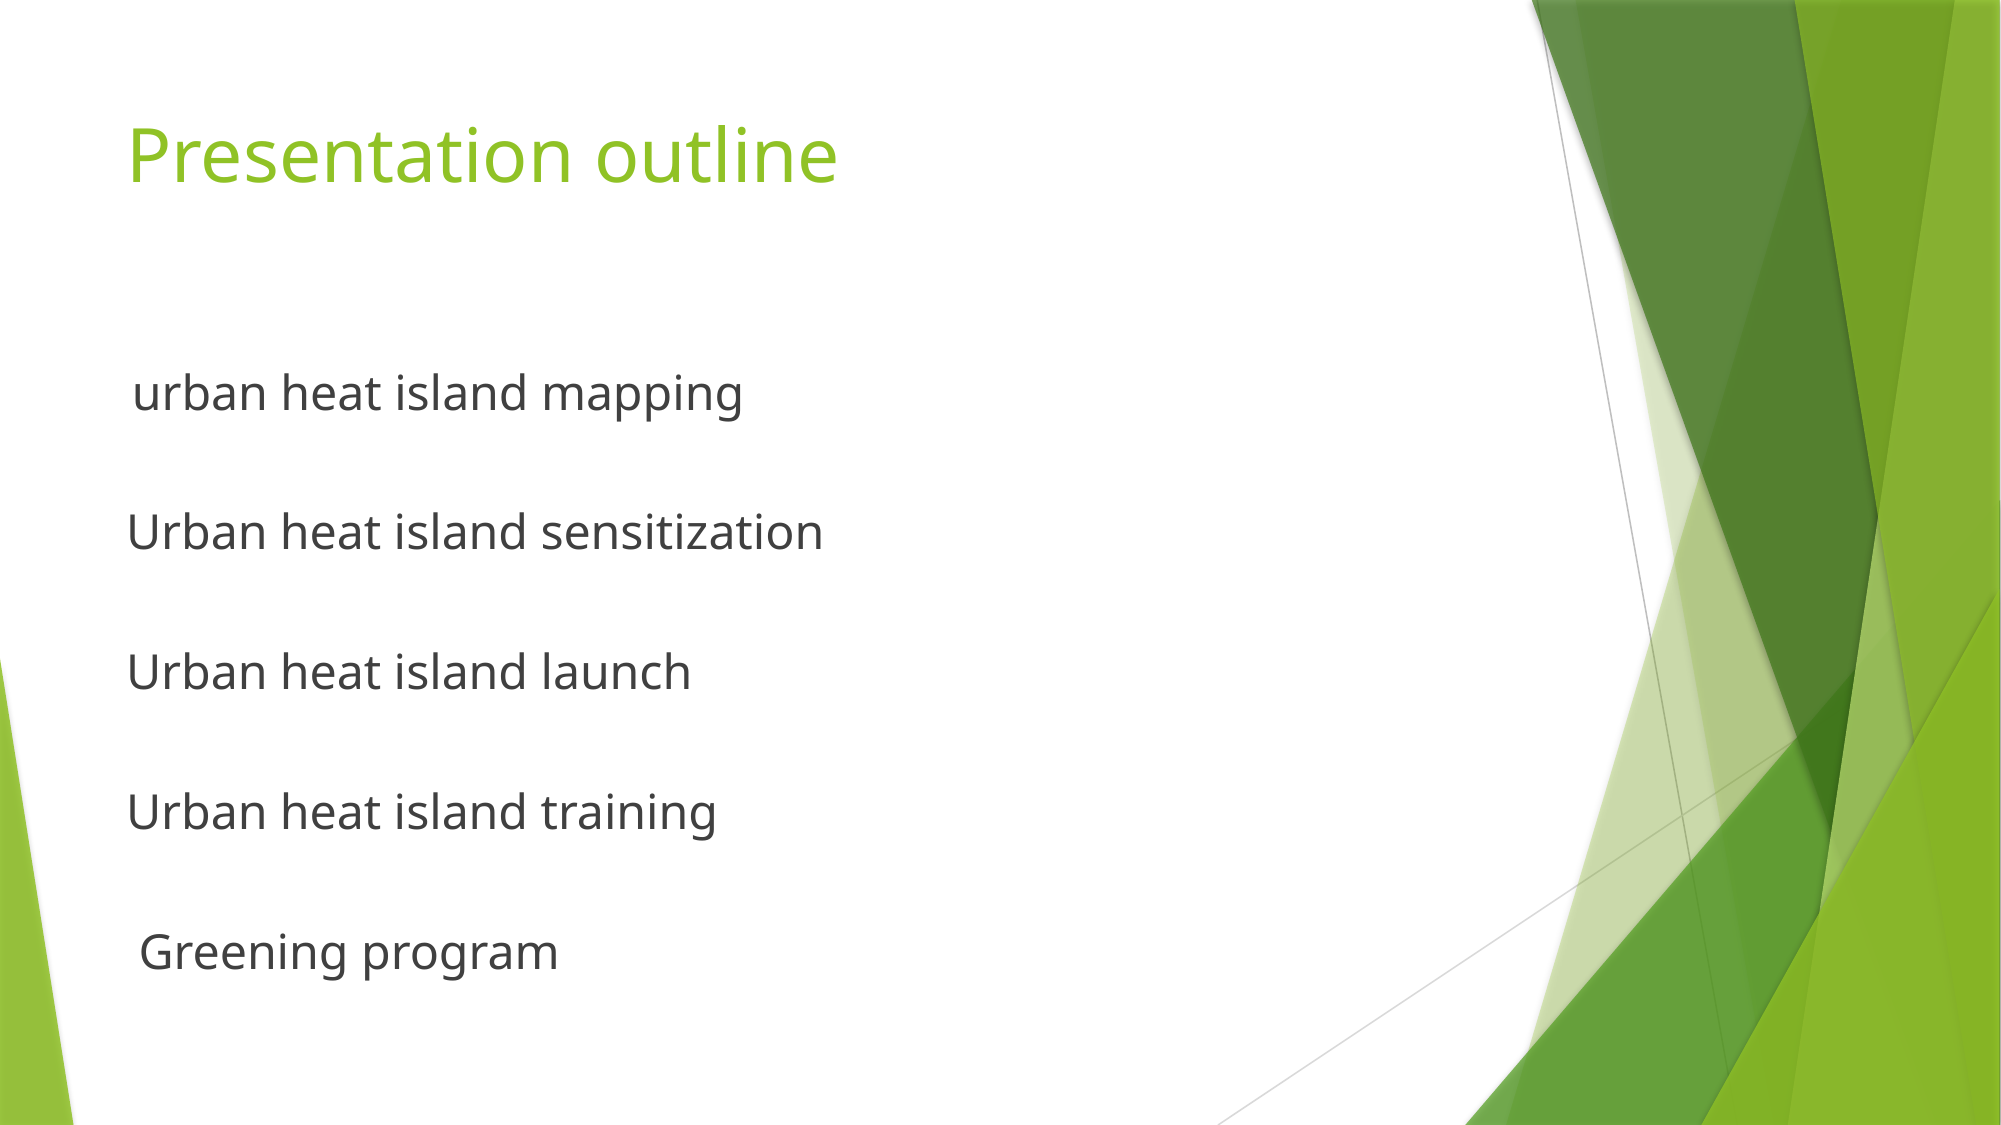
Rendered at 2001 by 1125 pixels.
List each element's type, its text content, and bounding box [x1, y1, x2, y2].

list urban heat island mapping Urban heat island sensitization Urban heat island launch Urban heat island training Greening program [111, 354, 1522, 992]
title Presentation outline [111, 99, 1522, 317]
